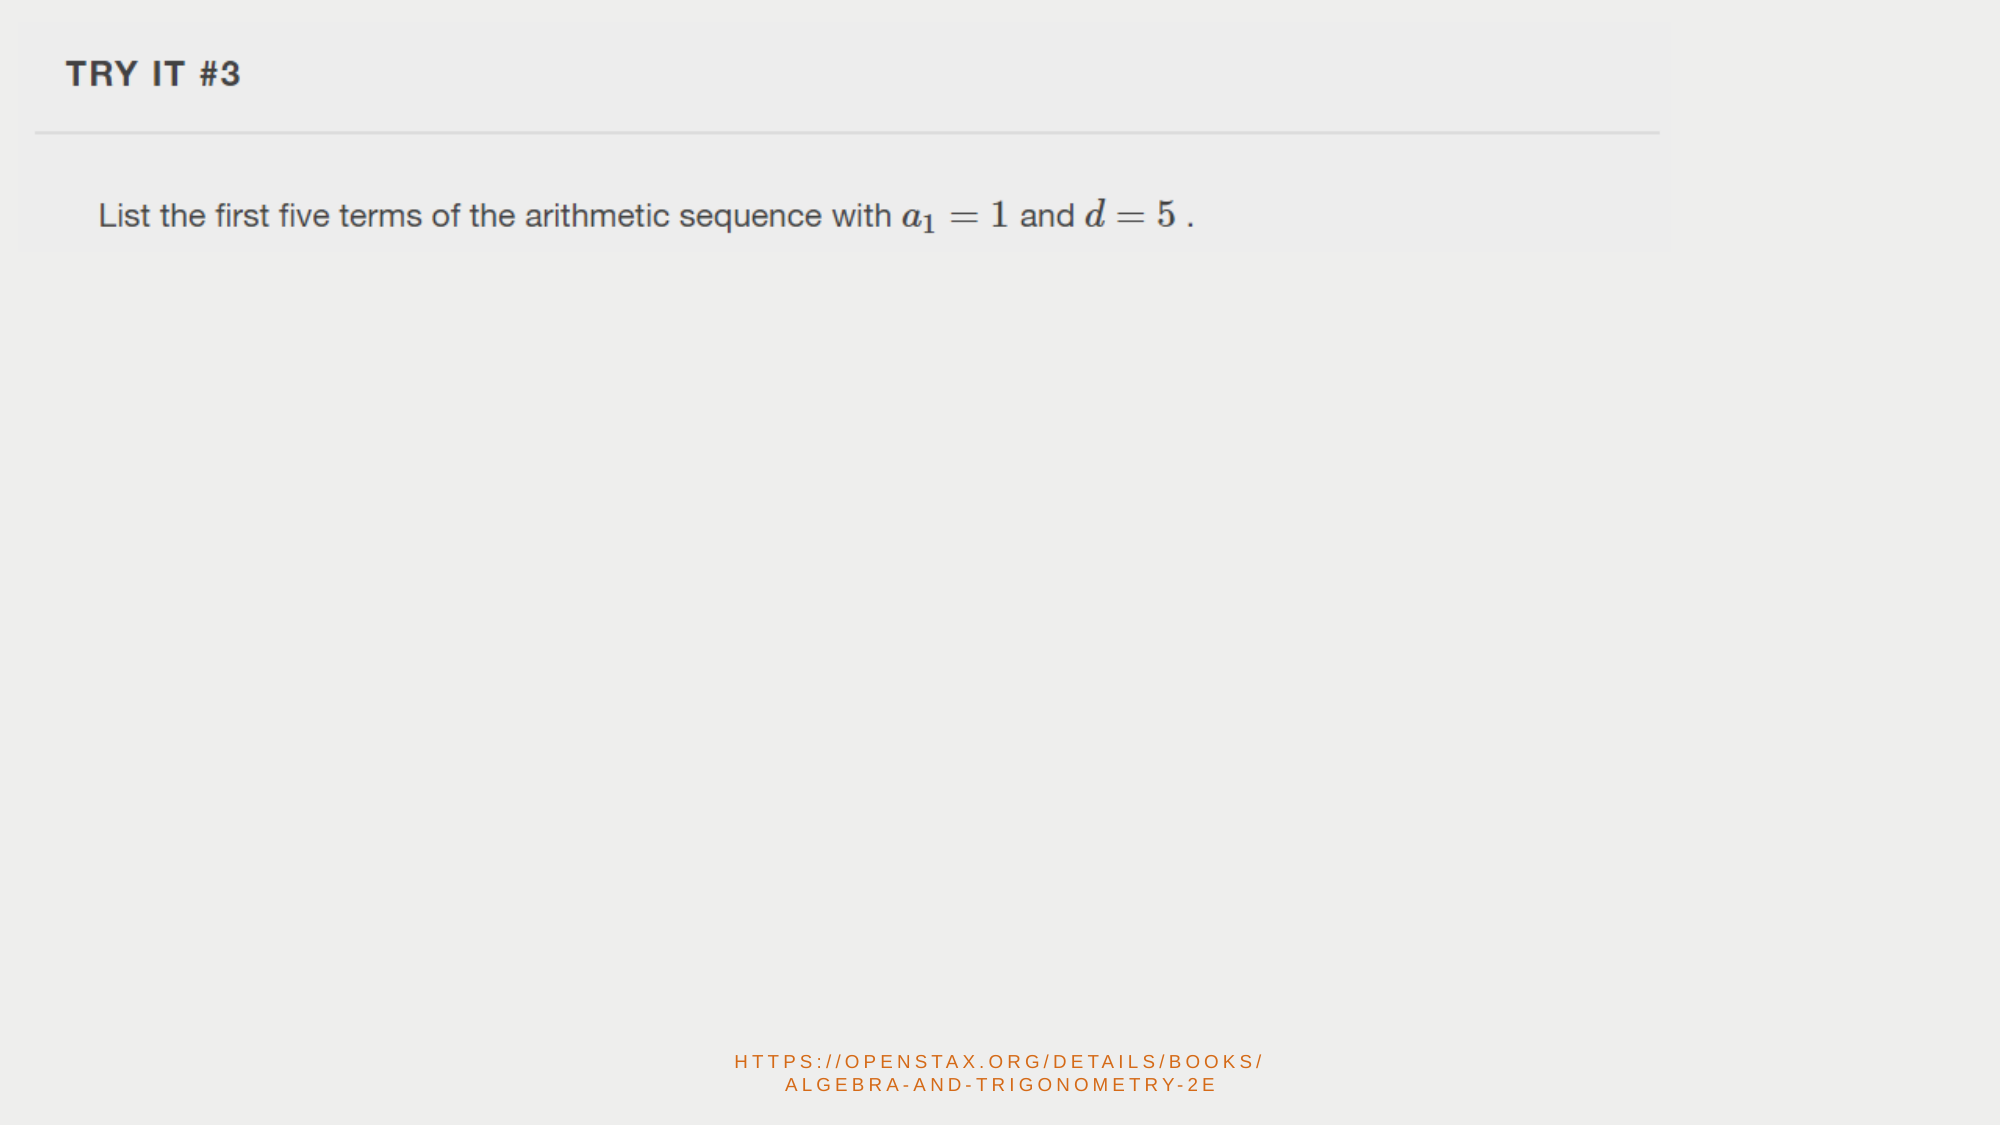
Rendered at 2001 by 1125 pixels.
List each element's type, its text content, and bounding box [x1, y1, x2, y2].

picture [18, 22, 1671, 253]
footer https://openstax.org/details/books/algebra-and-trigonometry-2e [662, 1042, 1338, 1103]
